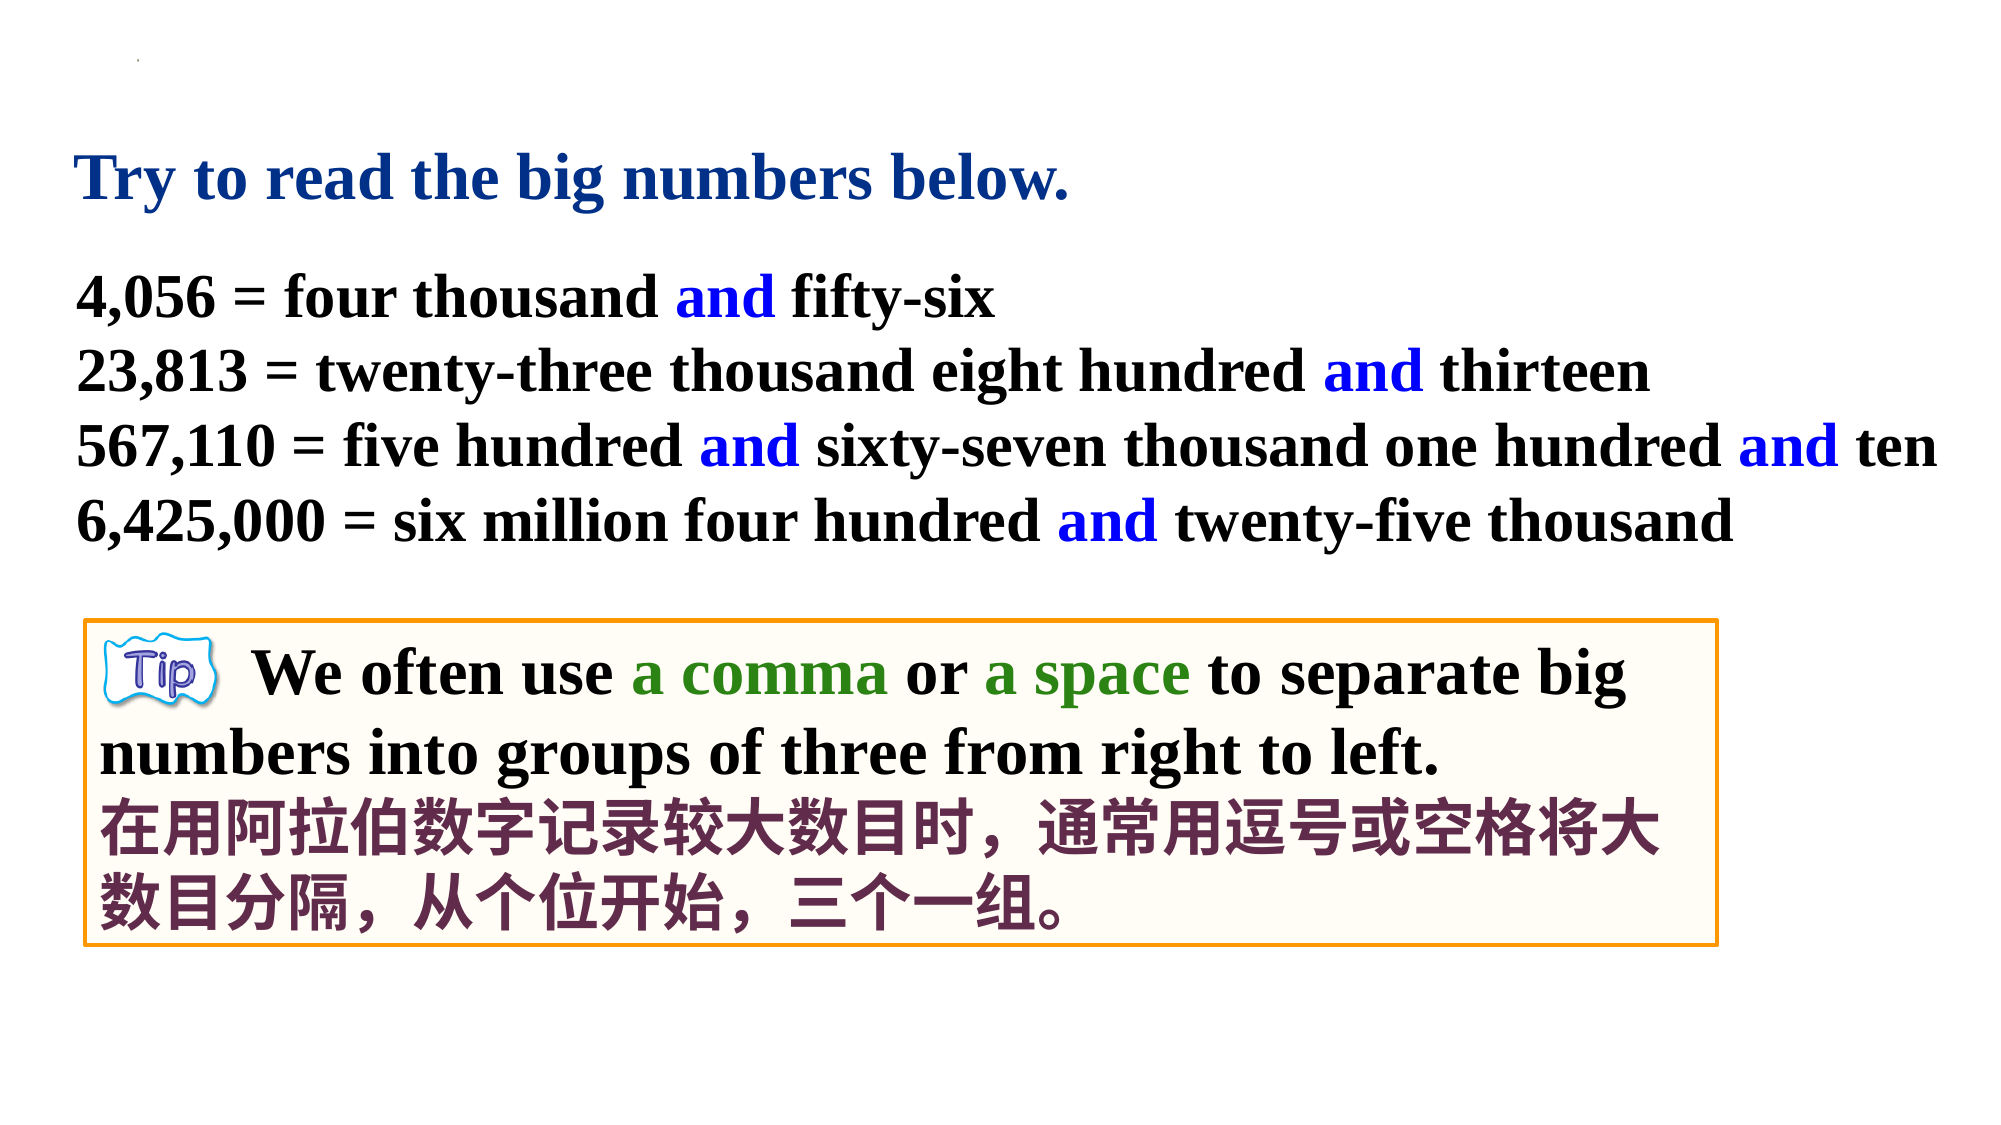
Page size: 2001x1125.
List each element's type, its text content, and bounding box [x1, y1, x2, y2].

text_box Try to read the big numbers below. [59, 125, 1523, 221]
text_box 4,056 = four thousand and fifty-six 23,813 = twenty-three thousand eight hundred and thirteen 567,110 = five hundred and sixty-seven thousand one hundred and ten 6,425,000 = six million four hundred and twenty-five thousand [61, 247, 1965, 562]
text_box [80, 620, 1718, 949]
